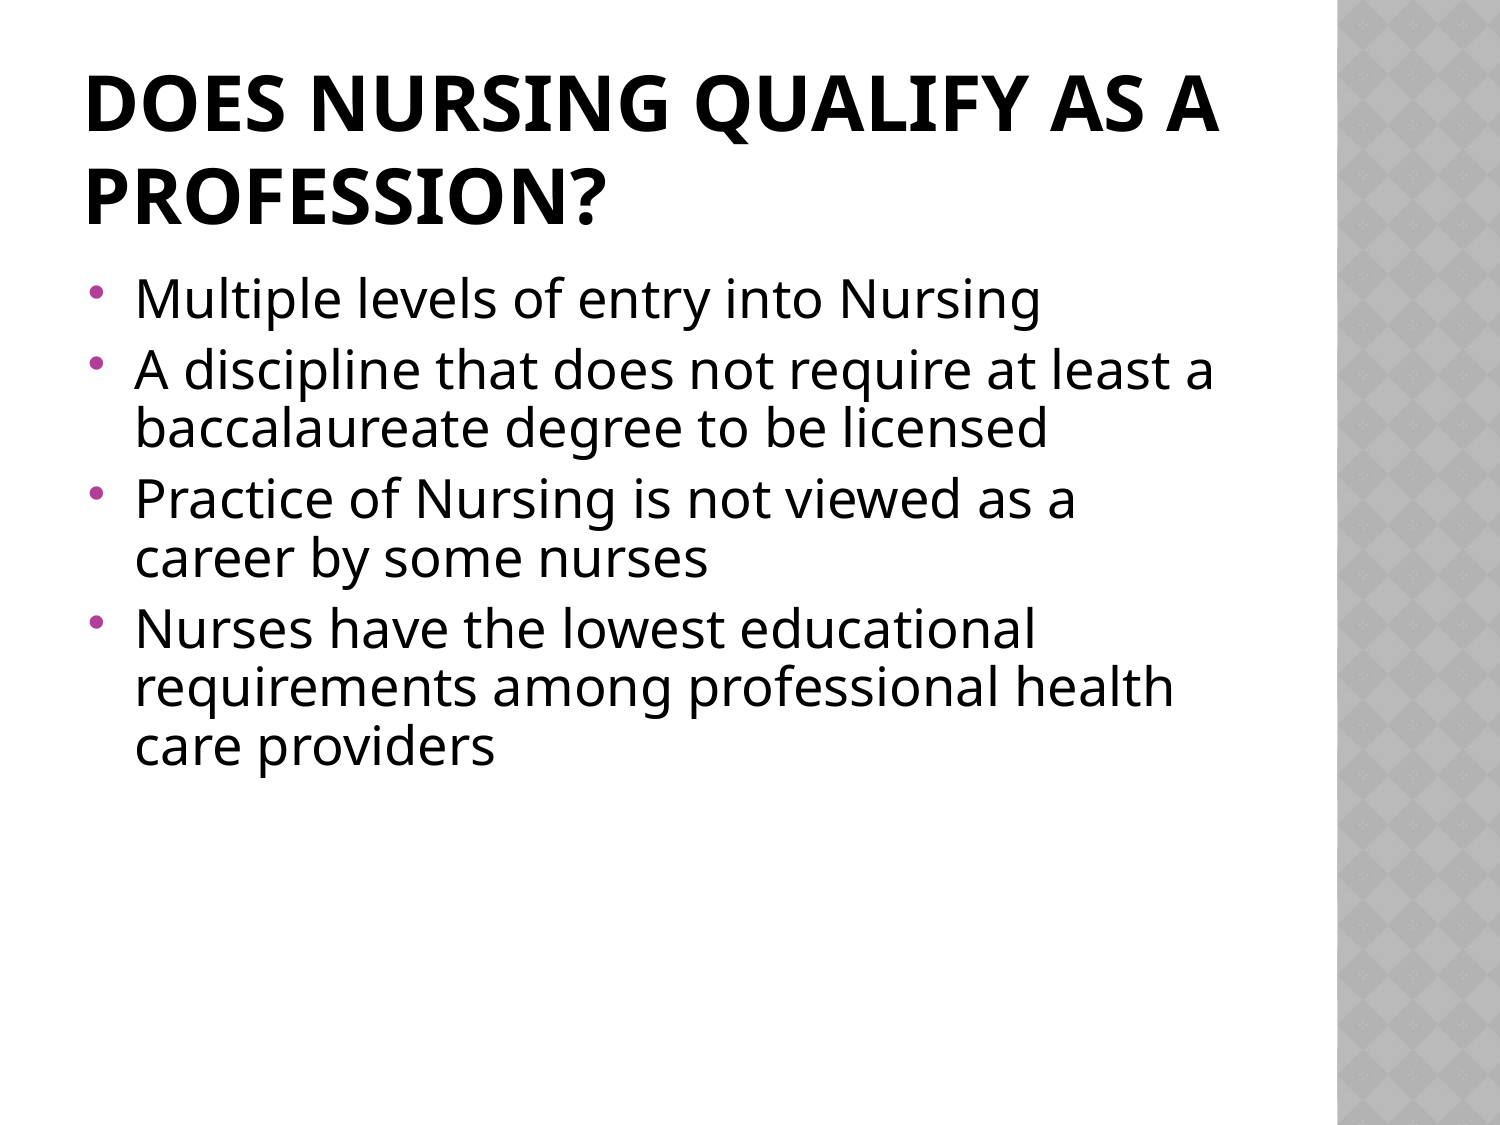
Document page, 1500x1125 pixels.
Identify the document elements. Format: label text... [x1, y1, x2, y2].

title Does Nursing qualify as a Profession? [75, 52, 1263, 240]
list Multiple levels of entry into Nursing A discipline that does not require at least a baccalaureate degree to be licensed Practice of Nursing is not viewed as a career by some nurses Nurses have the lowest educational requirements among professional health care providers [75, 264, 1263, 1059]
